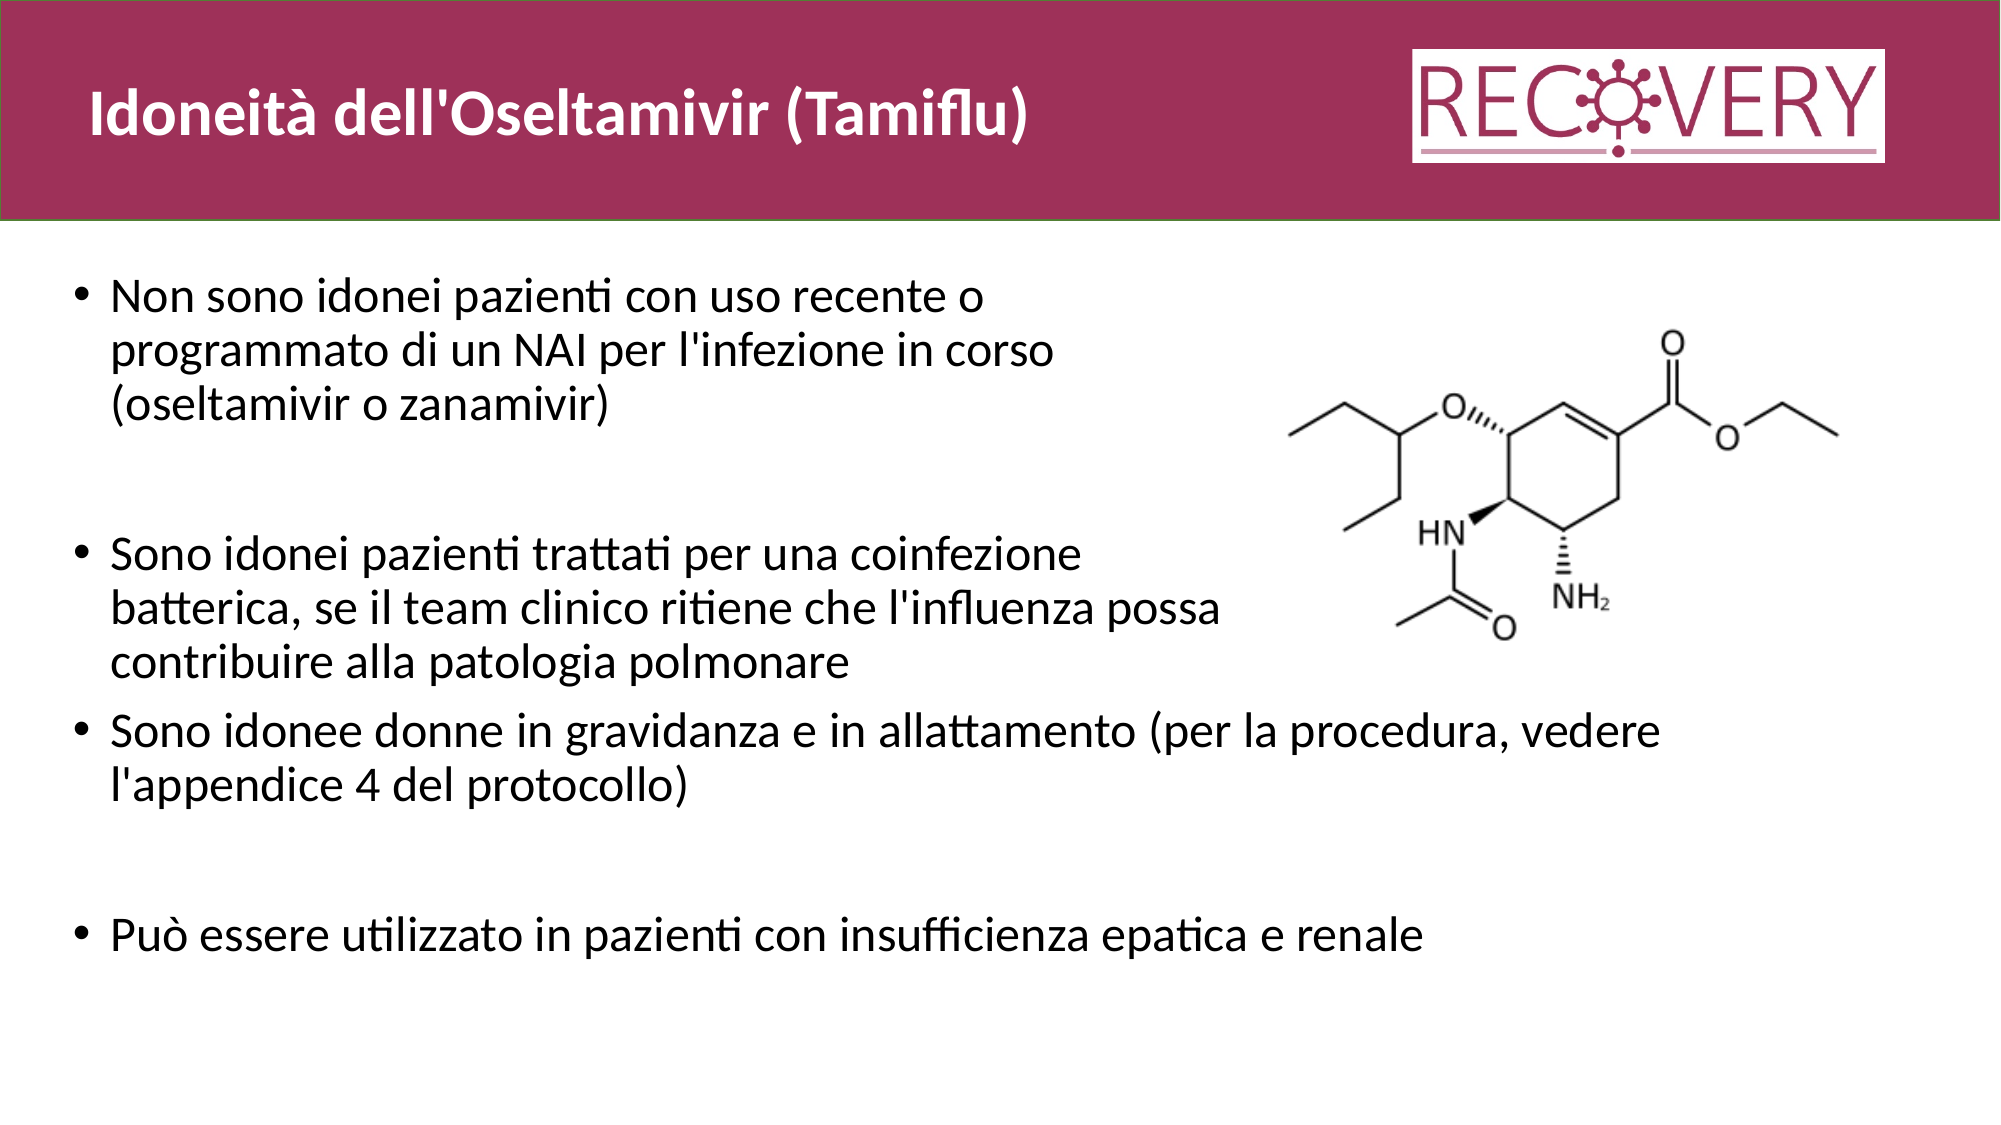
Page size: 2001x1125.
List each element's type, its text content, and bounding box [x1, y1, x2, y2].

title Idoneità dell'Oseltamivir (Tamiflu) [73, 4, 1799, 223]
list Non sono idonei pazienti con uso recente o programmato di un NAI per l'infezione in corso (oseltamivir o zanamivir) Sono idonei pazienti trattati per una coinfezione batterica, se il team clinico ritiene che l'influenza possa contribuire alla patologia polmonare [58, 261, 1265, 680]
picture [1799, 49, 1885, 163]
picture [1285, 326, 1843, 651]
text_box Sono idonee donne in gravidanza e in allattamento (per la procedura, vedere l'appendice 4 del protocollo) Può essere utilizzato in pazienti con insufficienza epatica e renale [57, 696, 1863, 974]
